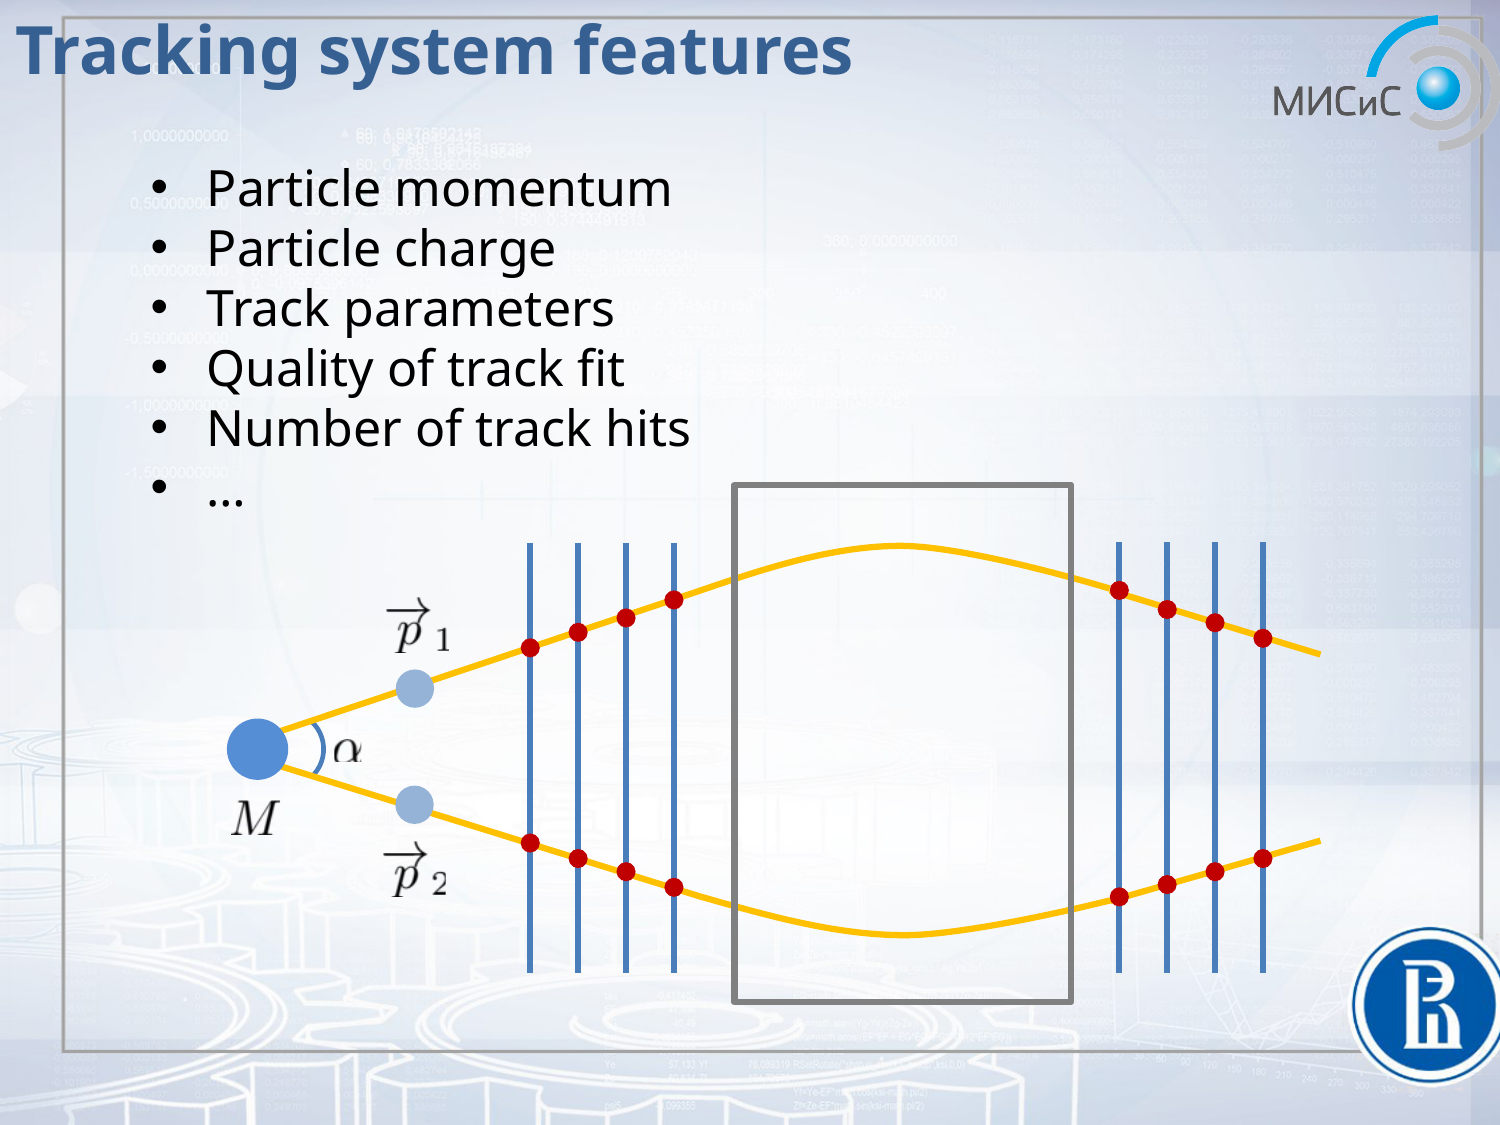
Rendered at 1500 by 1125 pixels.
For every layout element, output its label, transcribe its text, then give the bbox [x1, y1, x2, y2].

text_box Particle momentum Particle charge Track parameters Quality of track fit Number of track hits … [135, 148, 1317, 524]
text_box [226, 484, 1321, 1003]
picture [0, 102, 1500, 1125]
title Tracking system features [0, 0, 1500, 102]
